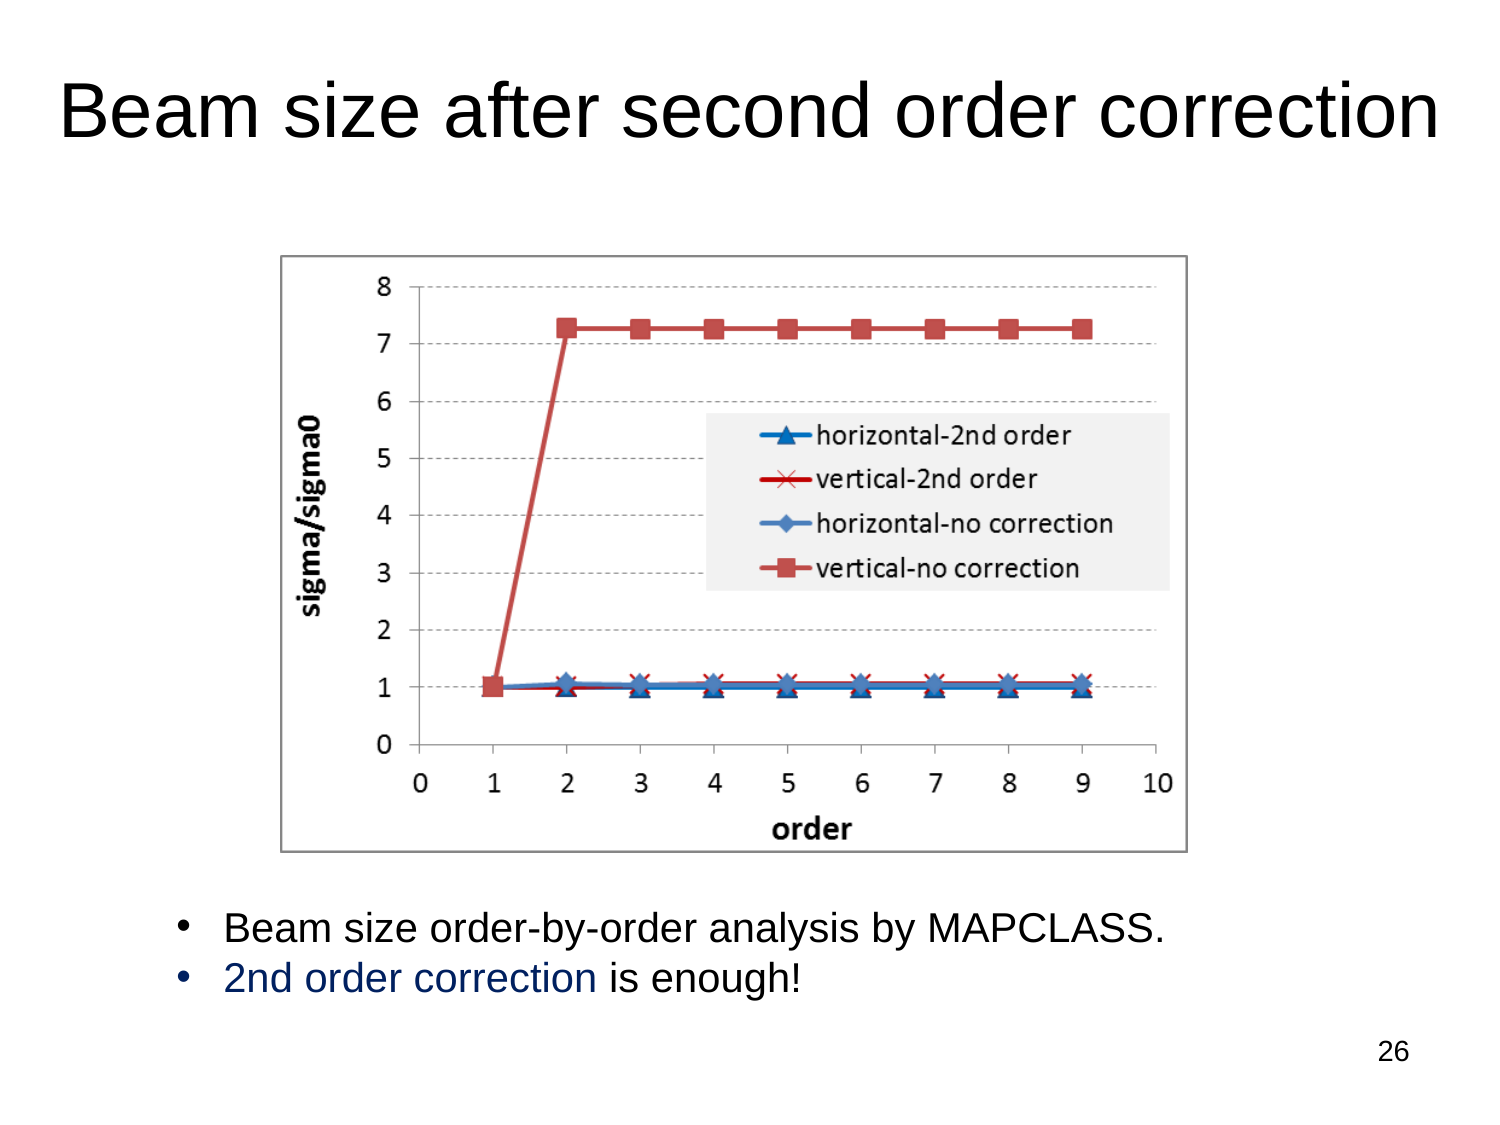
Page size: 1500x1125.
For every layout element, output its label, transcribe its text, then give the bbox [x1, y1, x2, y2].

title Beam size after second order correction [29, 42, 1473, 171]
picture [280, 255, 1189, 853]
slide_number 26 [1074, 1024, 1425, 1103]
text_box Beam size order-by-order analysis by MAPCLASS. 2nd order correction is enough! [161, 893, 1261, 1008]
